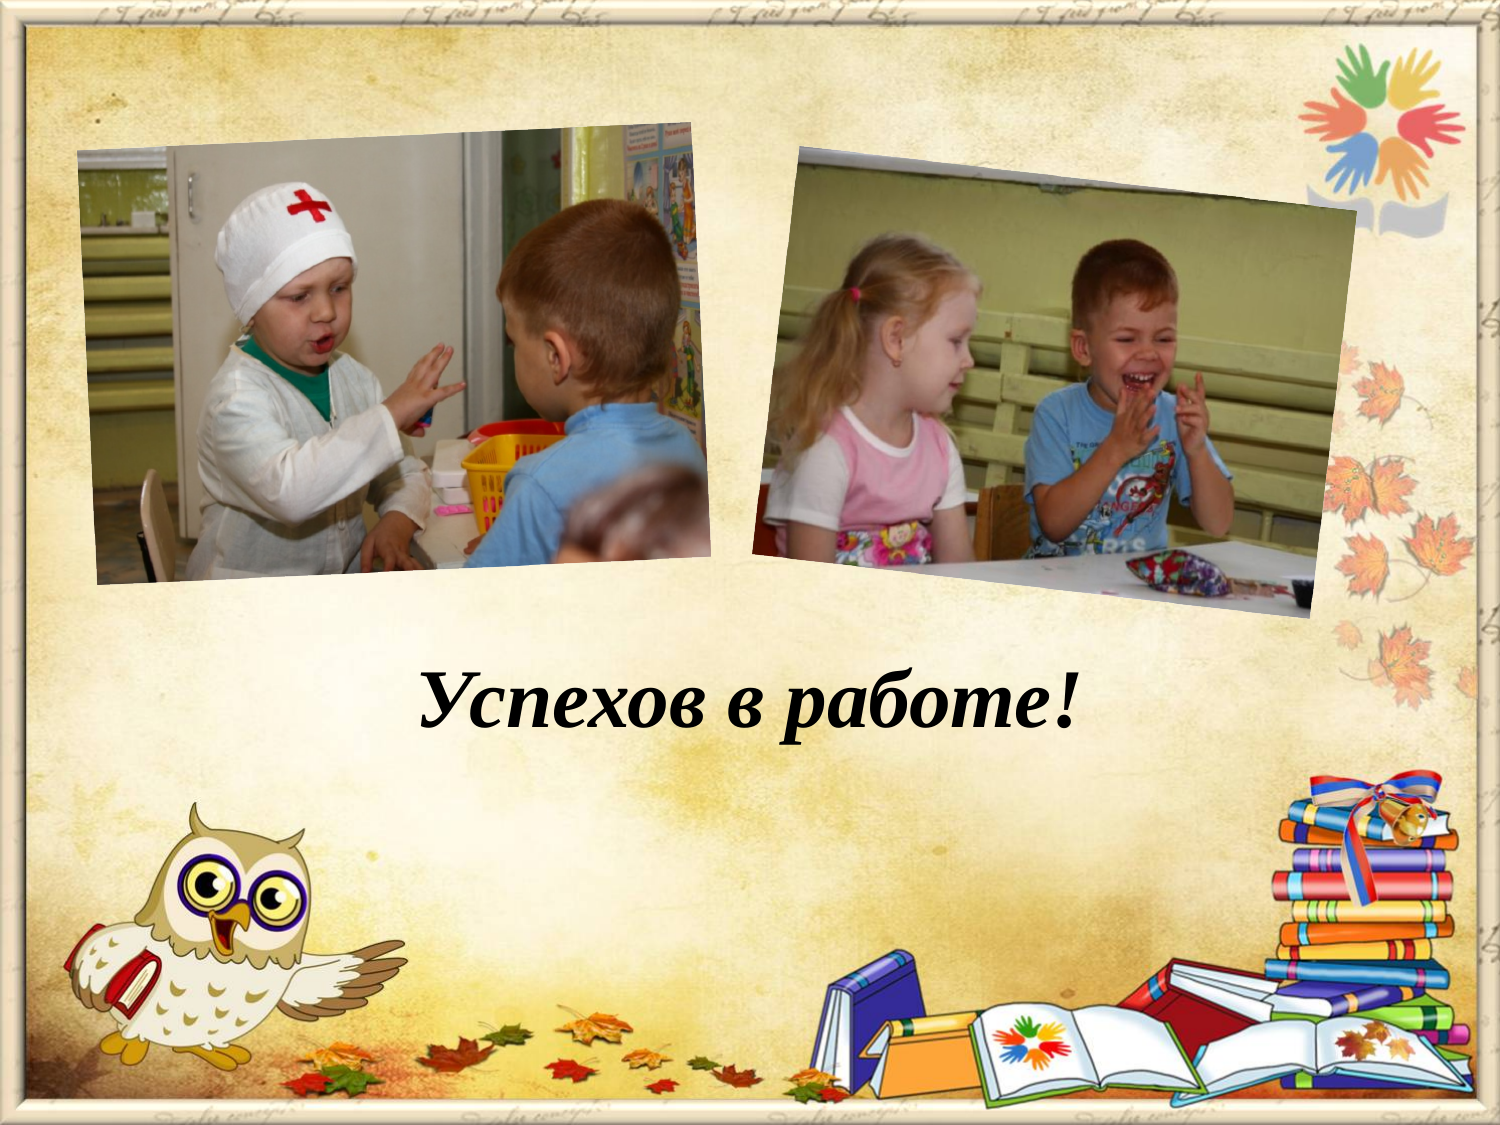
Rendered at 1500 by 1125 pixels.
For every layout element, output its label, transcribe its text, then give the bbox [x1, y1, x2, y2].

picture [0, 0, 1500, 1125]
text_box [76, 54, 1306, 433]
text_box Успехов в работе! [76, 636, 1424, 752]
